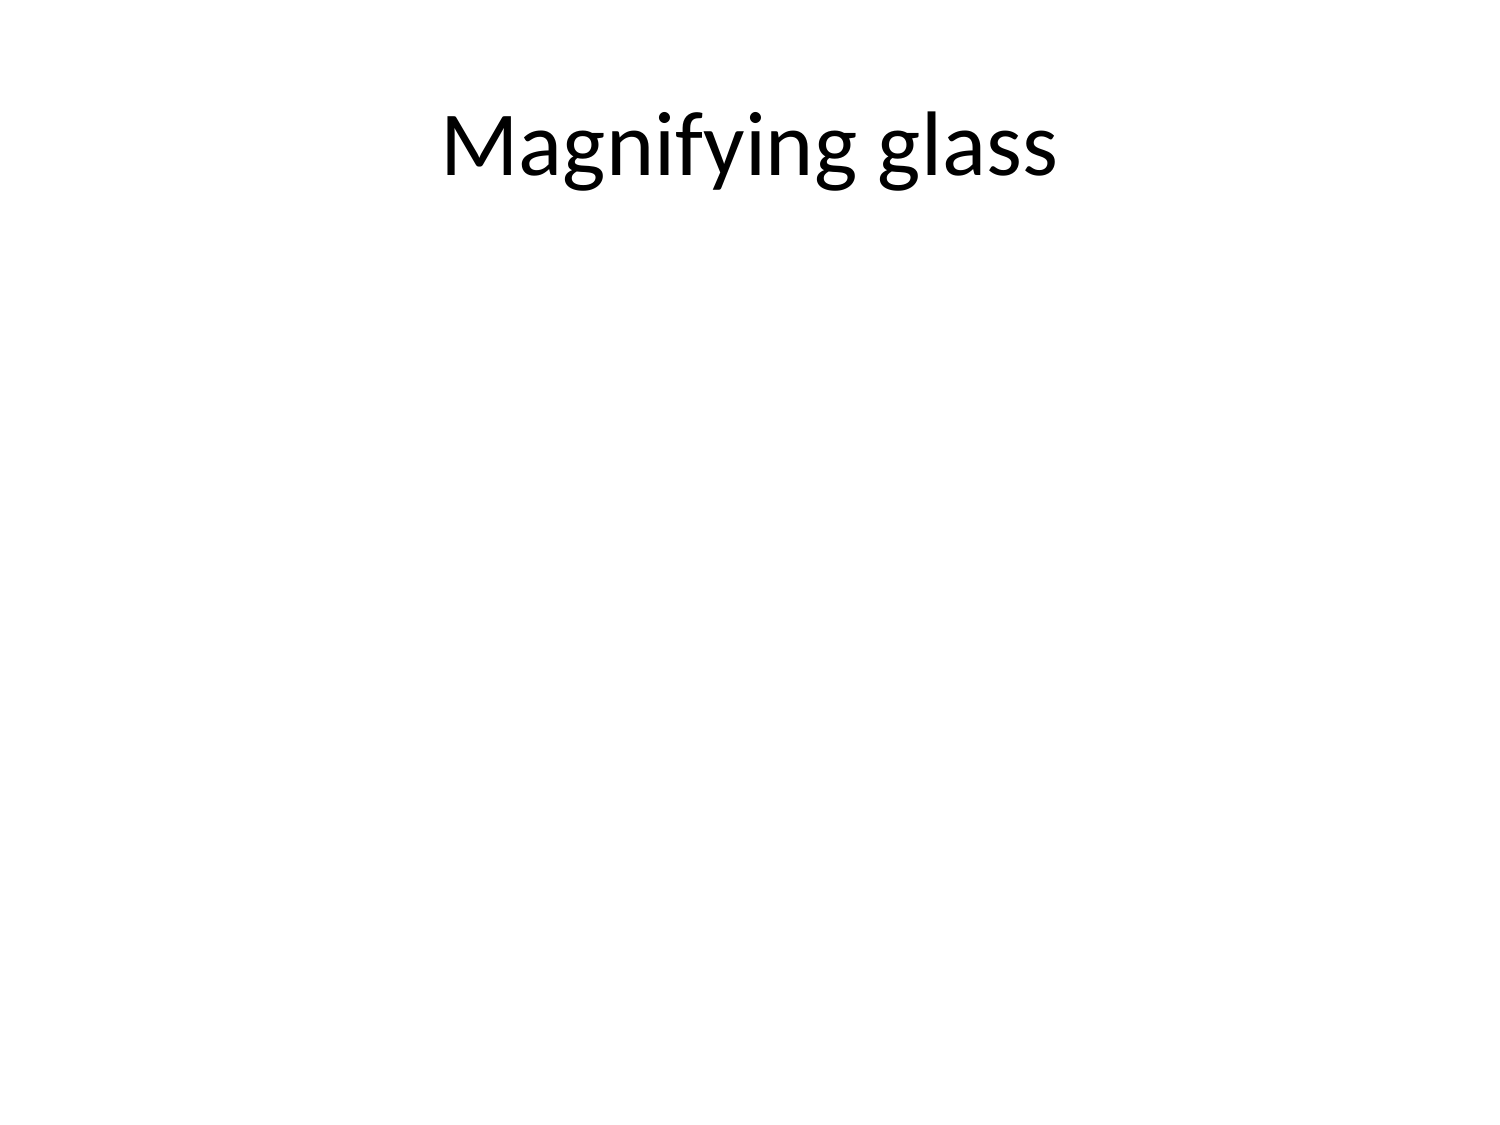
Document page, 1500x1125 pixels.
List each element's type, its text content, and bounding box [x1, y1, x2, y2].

title Magnifying glass [75, 45, 1425, 233]
